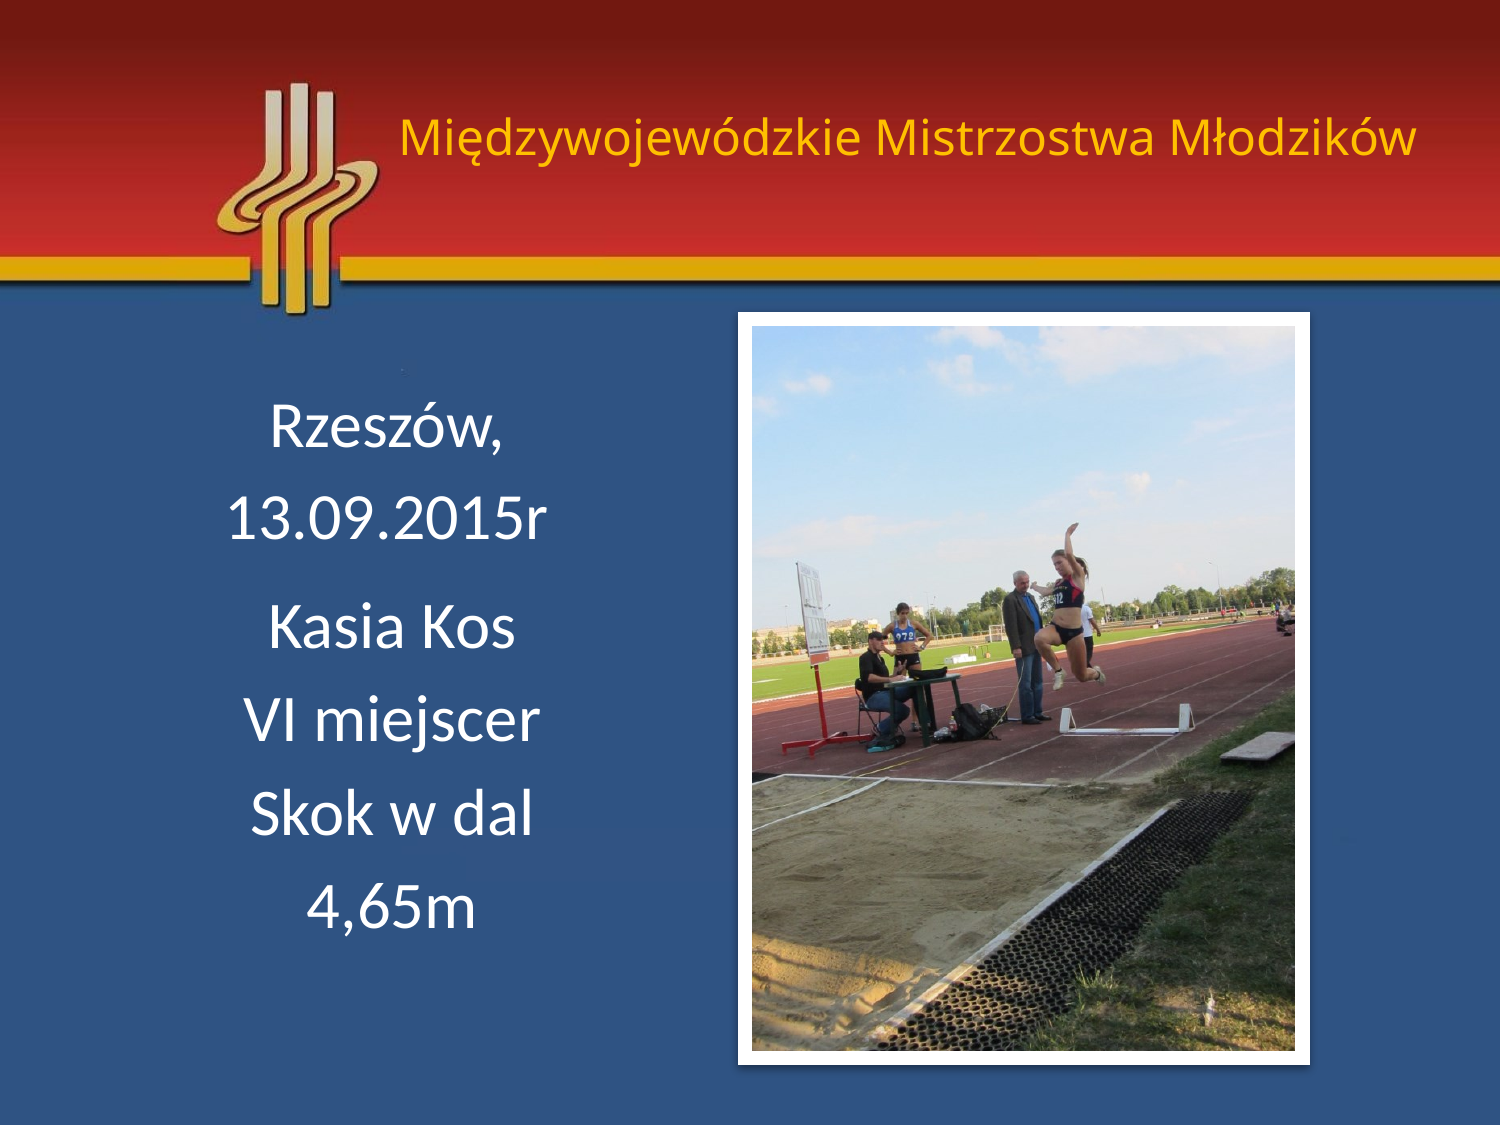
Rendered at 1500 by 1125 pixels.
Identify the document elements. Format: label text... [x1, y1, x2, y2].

picture [0, 0, 1500, 1125]
text_box Kasia Kos VI miejscer Skok w dal 4,65m [93, 574, 692, 996]
list Rzeszów, 13.09.2015r [88, 373, 686, 561]
title Międzywojewódzkie Mistrzostwa Młodzików [375, 70, 1442, 202]
